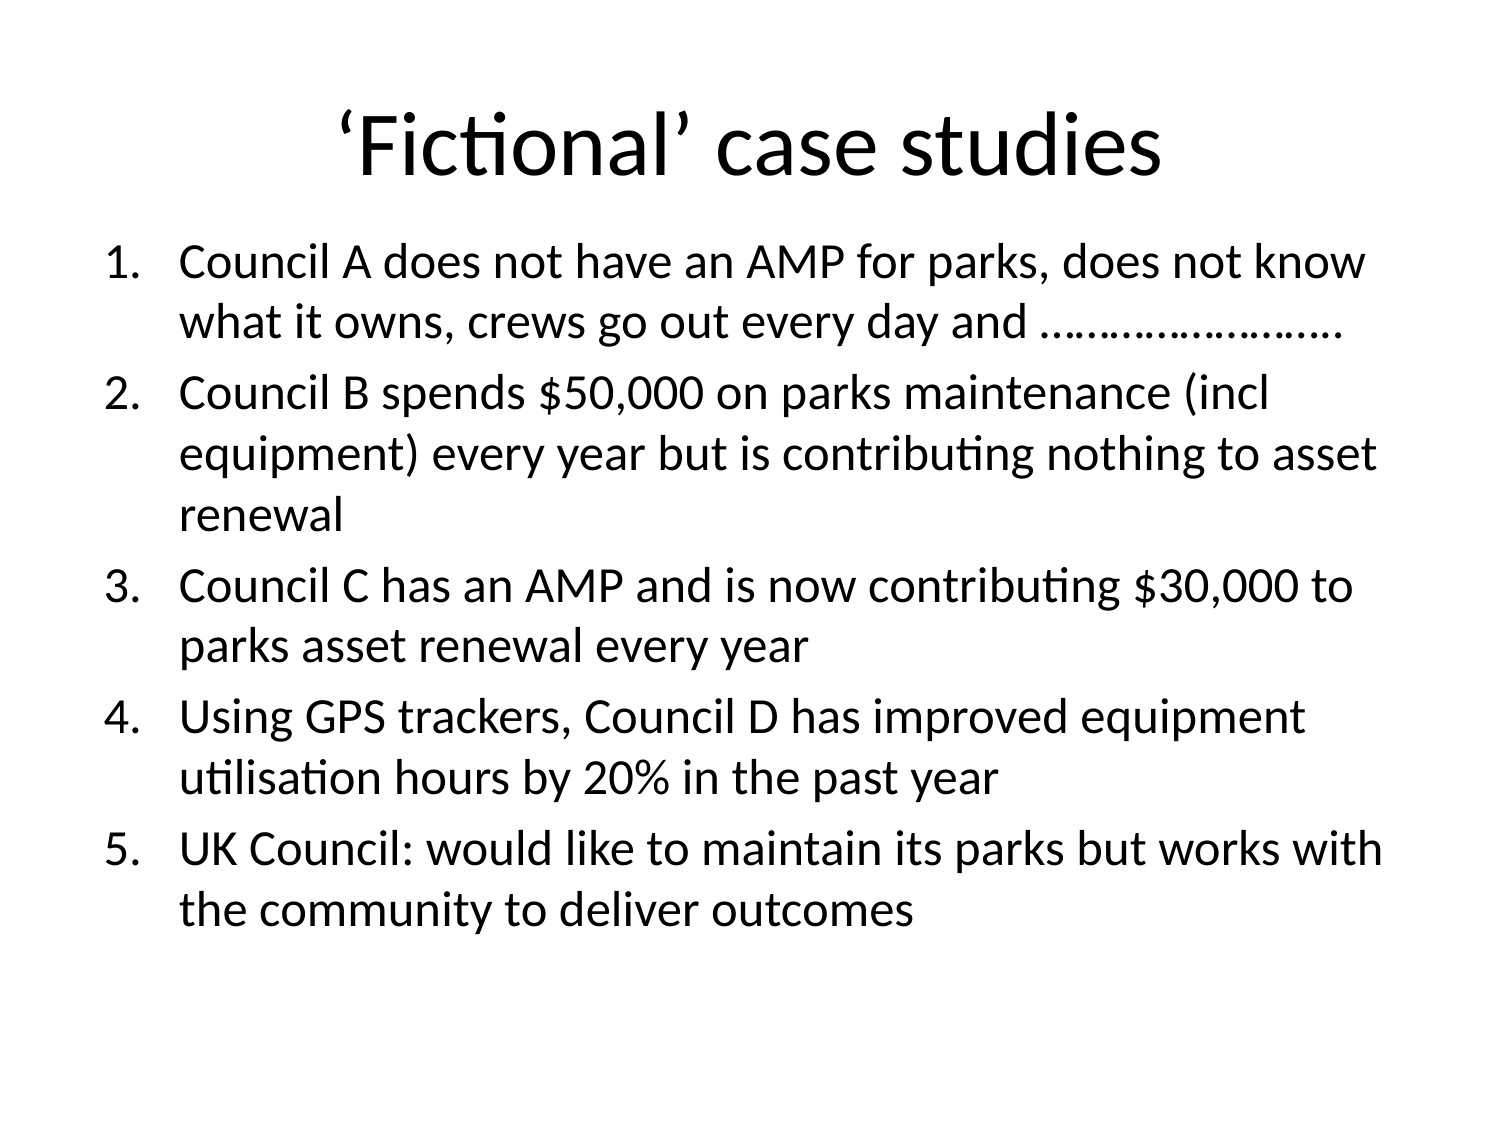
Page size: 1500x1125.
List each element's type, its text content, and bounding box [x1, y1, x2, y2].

title ‘Fictional’ case studies [75, 45, 1425, 233]
list Council A does not have an AMP for parks, does not know what it owns, crews go out every day and …………………….. Council B spends $50,000 on parks maintenance (incl equipment) every year but is contributing nothing to asset renewal Council C has an AMP and is now contributing $30,000 to parks asset renewal every year Using GPS trackers, Council D has improved equipment utilisation hours by 20% in the past year UK Council: would like to maintain its parks but works with the community to deliver outcomes [88, 219, 1439, 963]
